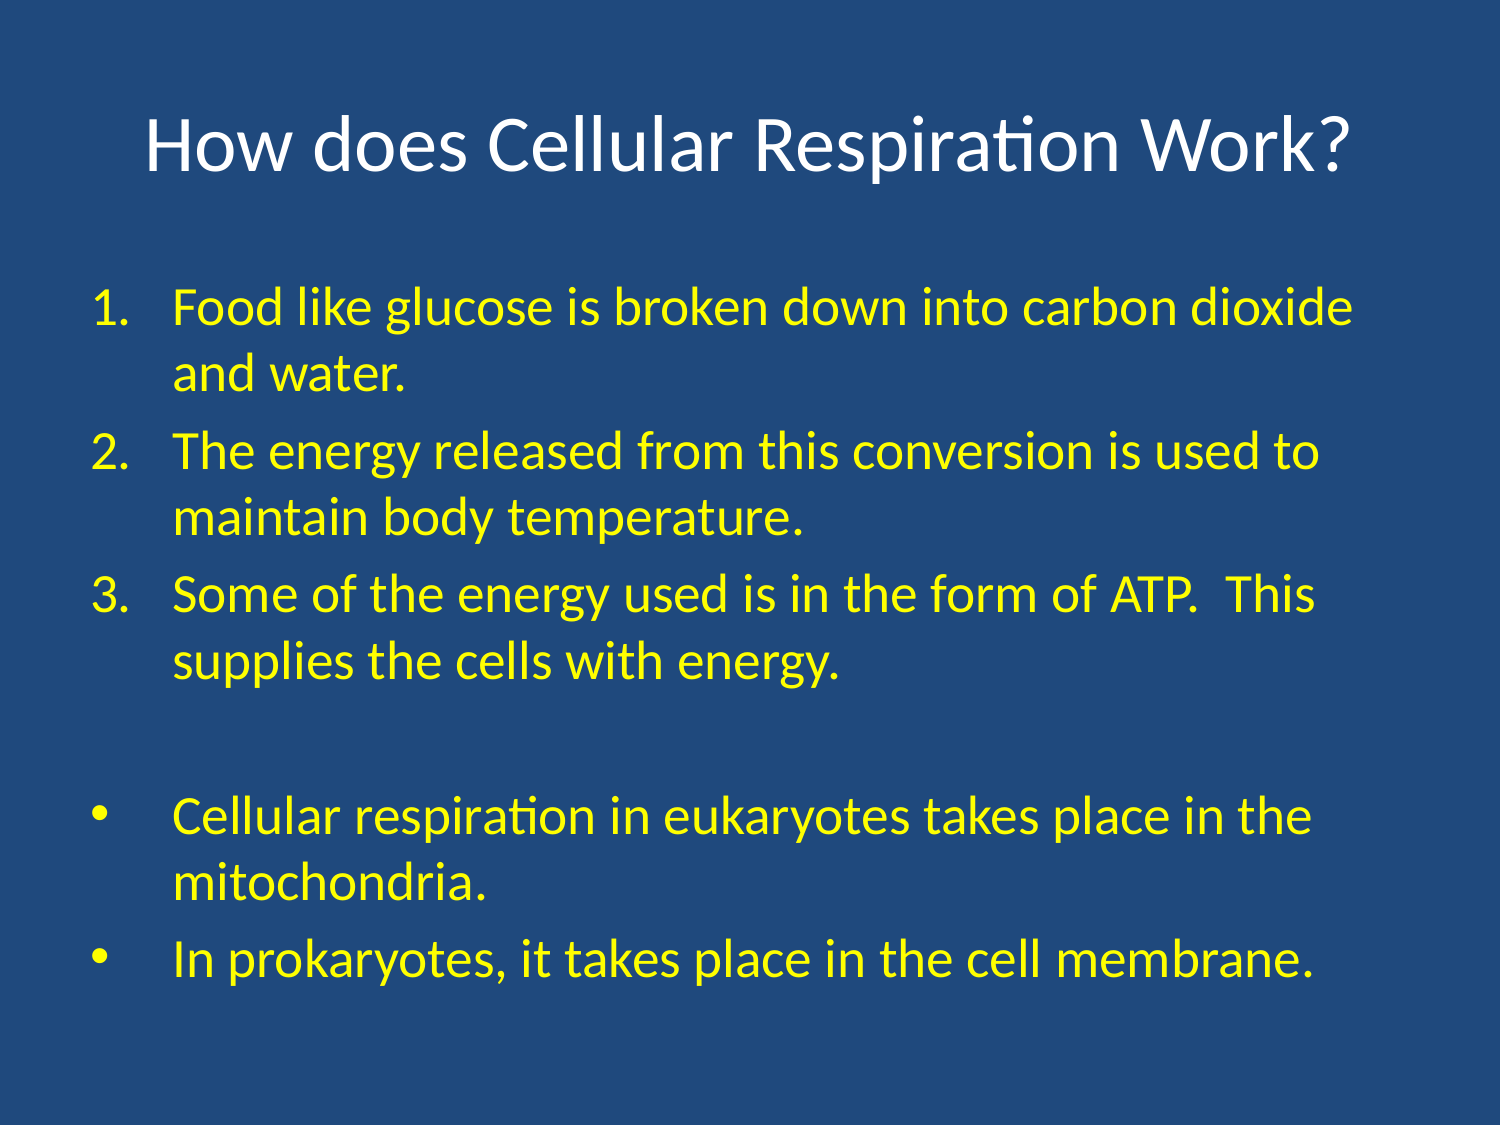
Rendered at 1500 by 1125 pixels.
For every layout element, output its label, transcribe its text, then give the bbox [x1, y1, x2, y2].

title How does Cellular Respiration Work? [75, 45, 1425, 233]
list Food like glucose is broken down into carbon dioxide and water. The energy released from this conversion is used to maintain body temperature. Some of the energy used is in the form of ATP. This supplies the cells with energy. Cellular respiration in eukaryotes takes place in the mitochondria. In prokaryotes, it takes place in the cell membrane. [75, 262, 1425, 1005]
